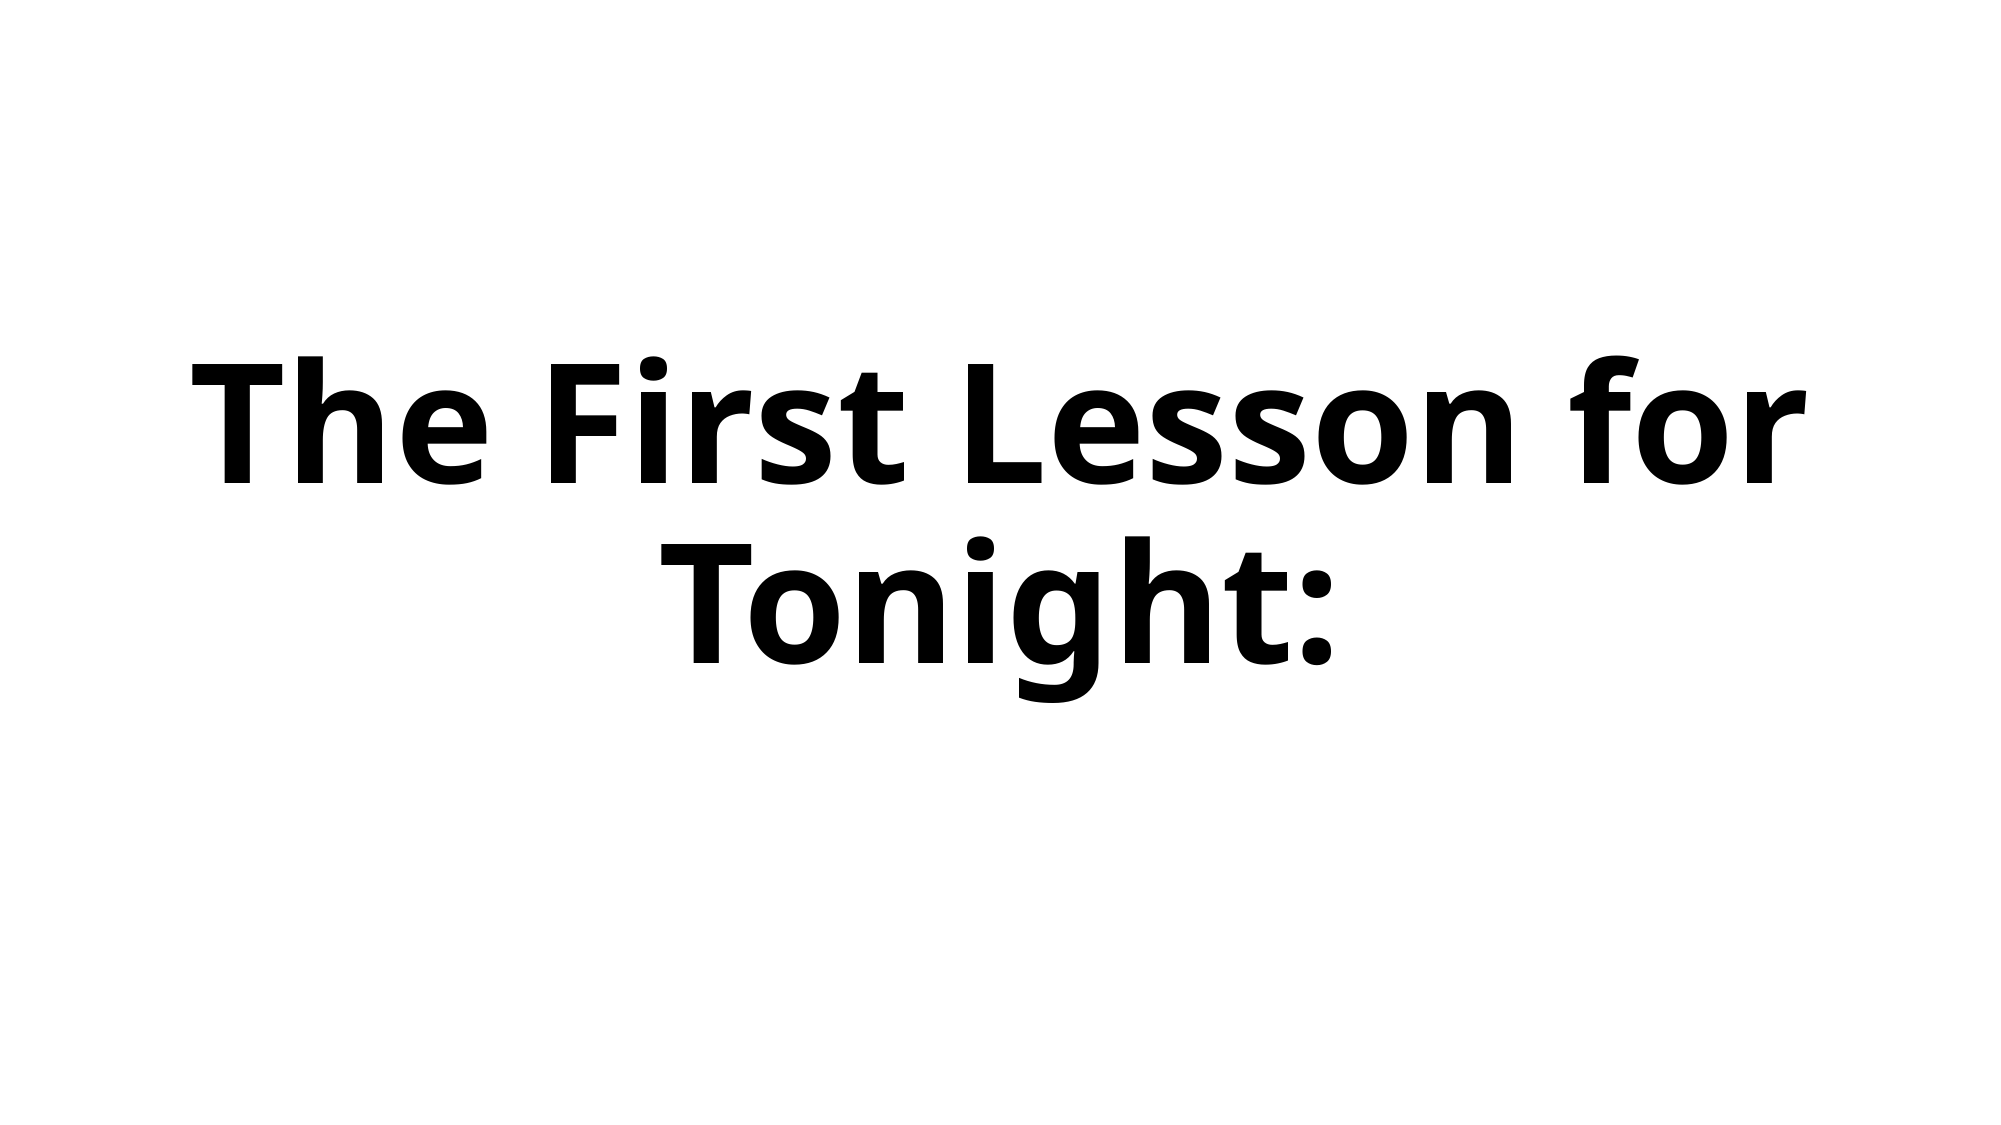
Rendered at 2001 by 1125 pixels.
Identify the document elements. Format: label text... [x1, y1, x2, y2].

title The First Lesson for Tonight: [137, 59, 1863, 980]
